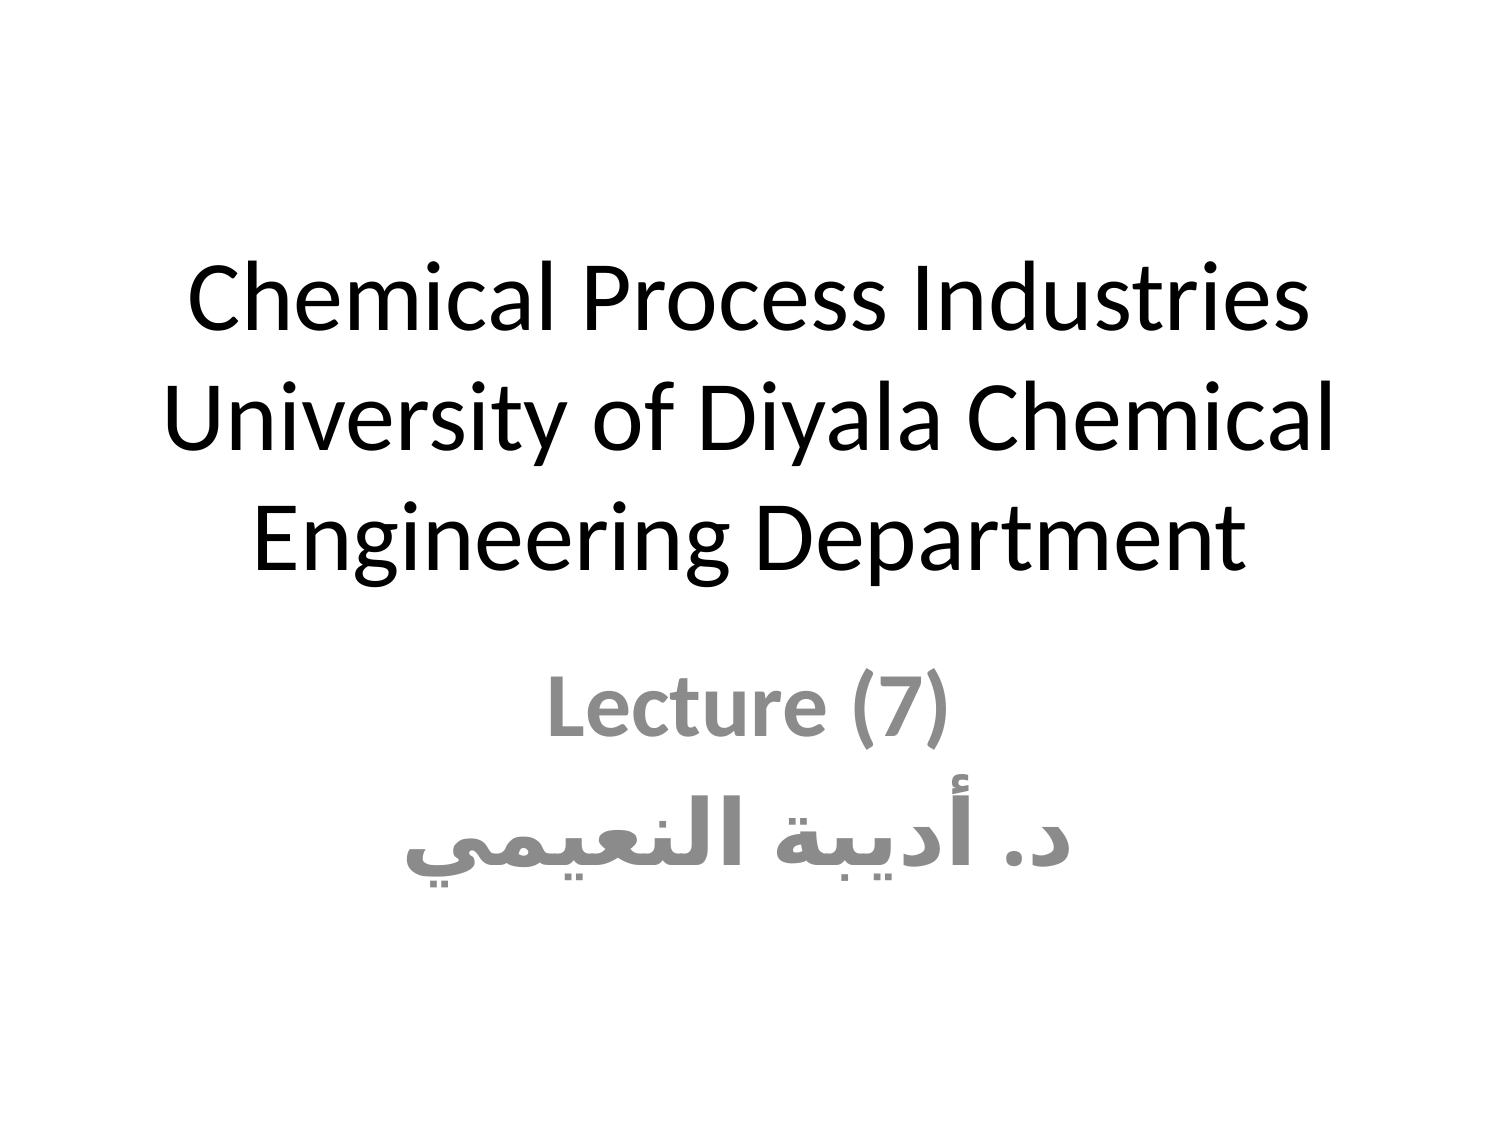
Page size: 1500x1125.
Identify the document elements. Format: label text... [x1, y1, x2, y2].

title Chemical Process Industries University of Diyala Chemical Engineering Department [112, 349, 1388, 591]
subtitle Lecture (7) د. أديبة النعيمي [225, 637, 1275, 925]
